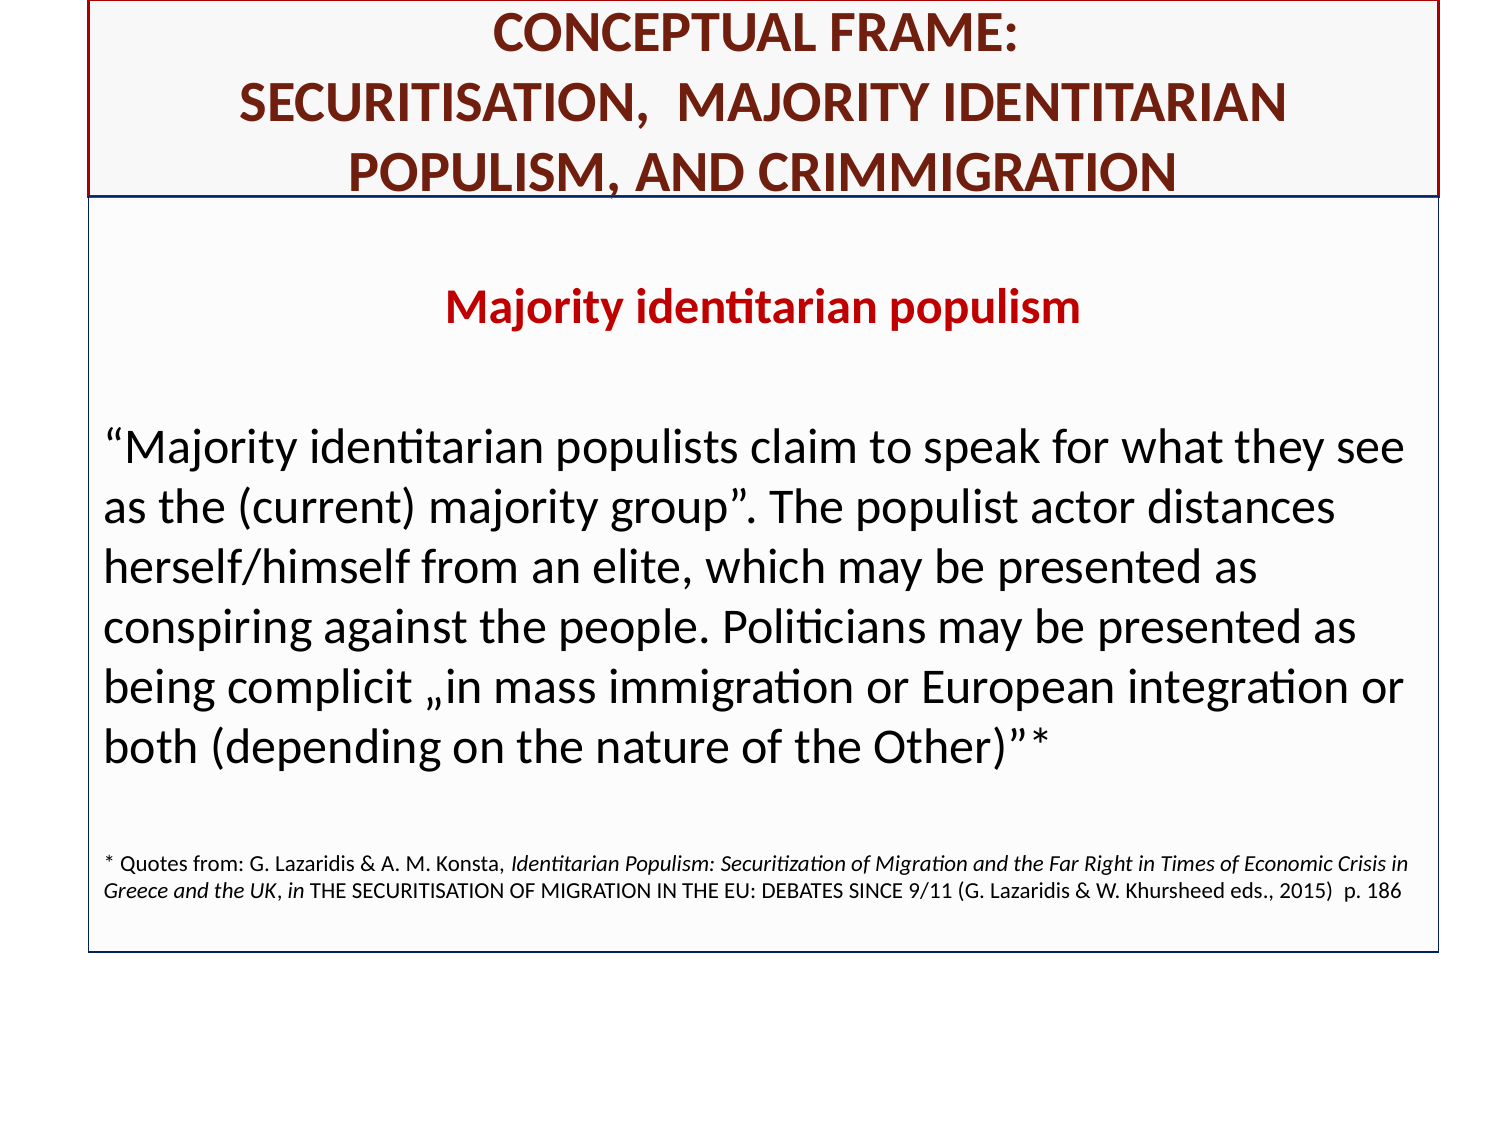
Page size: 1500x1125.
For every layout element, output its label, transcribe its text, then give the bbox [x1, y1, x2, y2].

title Conceptual frame: Securitisation, Majority identitarian populism, and Crimmigration [87, 0, 1440, 198]
list Majority identitarian populism “Majority identitarian populists claim to speak for what they see as the (current) majority group”. The populist actor distances herself/himself from an elite, which may be presented as conspiring against the people. Politicians may be presented as being complicit „in mass immigration or European integration or both (depending on the nature of the Other)”* * Quotes from: G. Lazaridis & A. M. Konsta, Identitarian Populism: Securitization of Migration and the Far Right in Times of Economic Crisis in Greece and the UK, in THE SECURITISATION OF MIGRATION IN THE EU: DEBATES SINCE 9/11 (G. Lazaridis & W. Khursheed eds., 2015) p. 186 [88, 196, 1439, 953]
